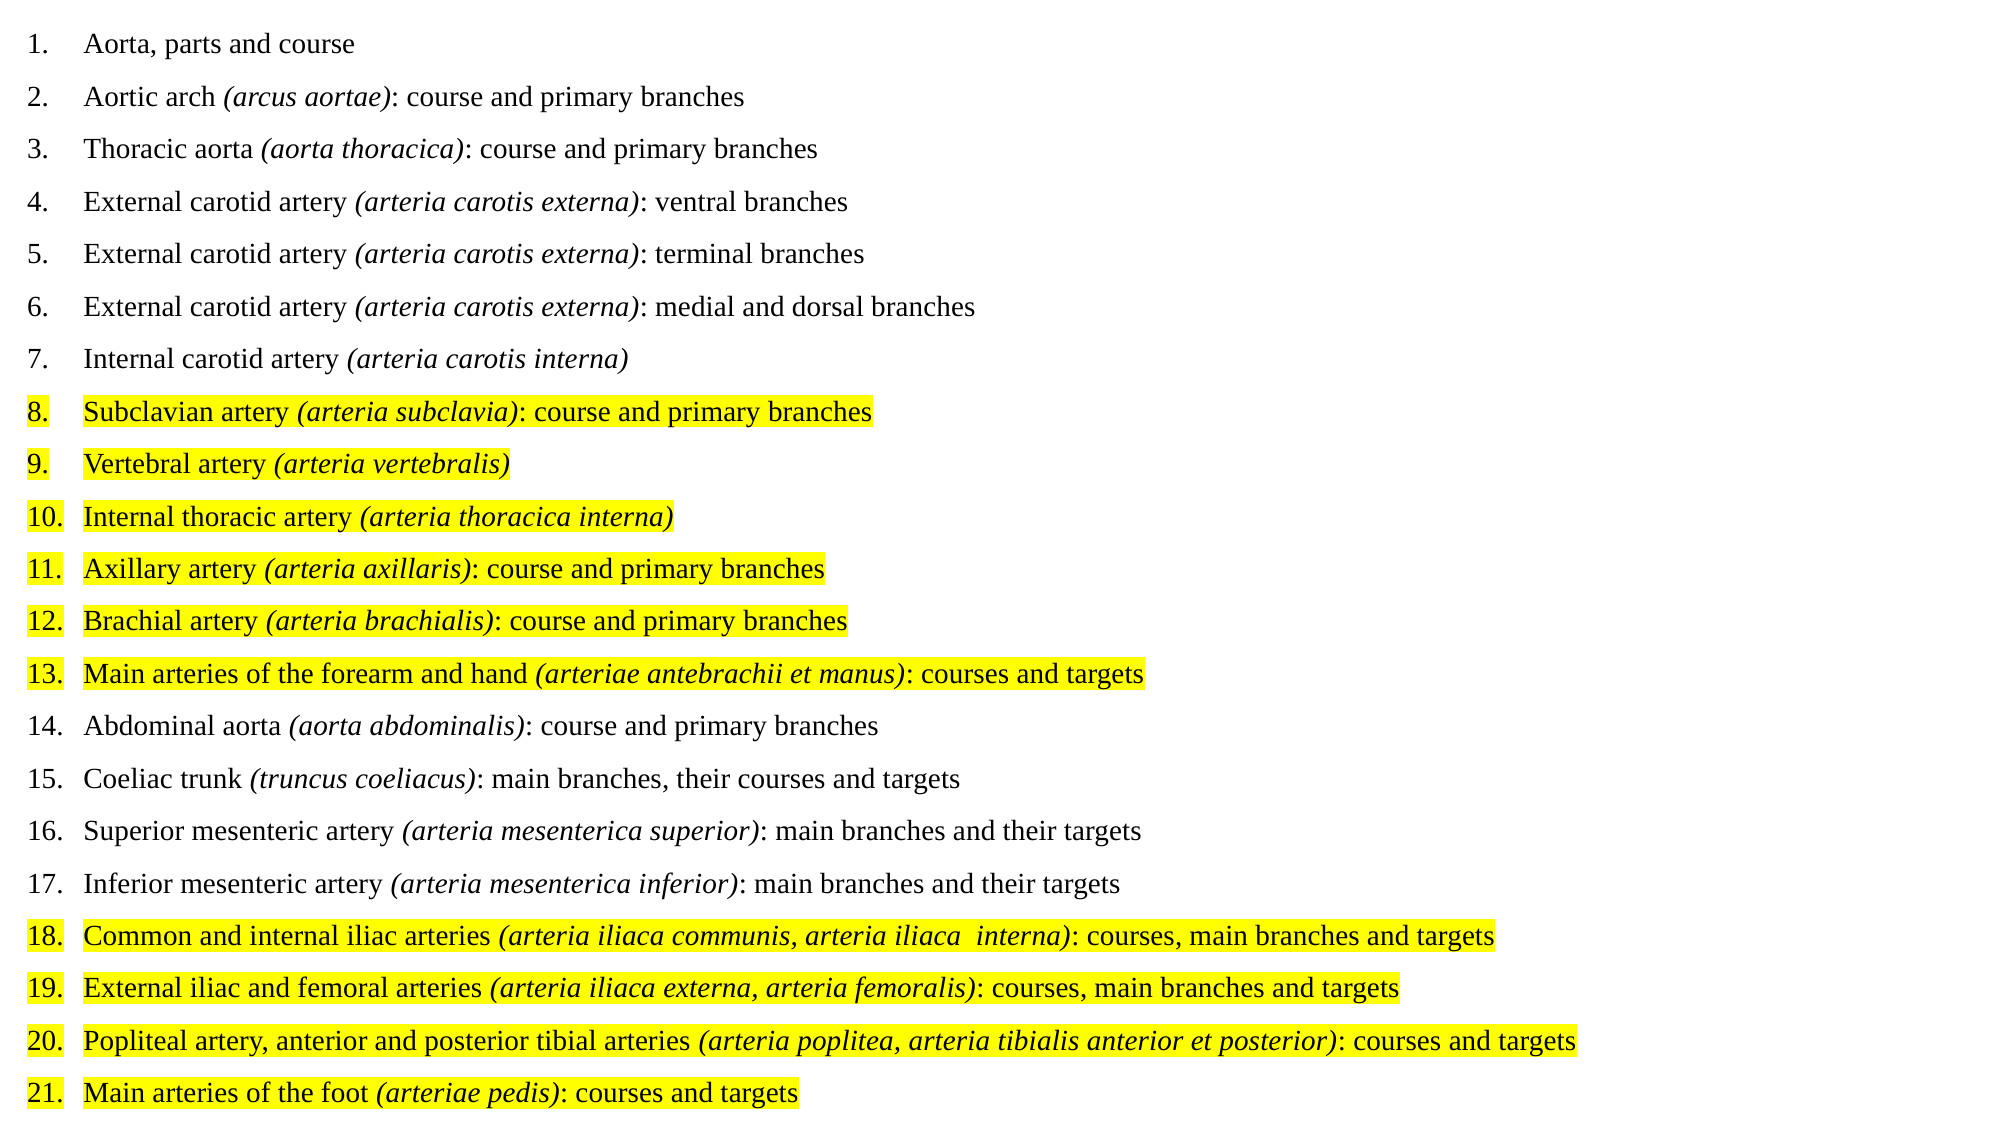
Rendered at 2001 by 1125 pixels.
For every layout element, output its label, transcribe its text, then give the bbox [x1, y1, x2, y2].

text_box Aorta, parts and course Aortic arch (arcus aortae): course and primary branches Thoracic aorta (aorta thoracica): course and primary branches External carotid artery (arteria carotis externa): ventral branches External carotid artery (arteria carotis externa): terminal branches External carotid artery (arteria carotis externa): medial and dorsal branches Internal carotid artery (arteria carotis interna) Subclavian artery (arteria subclavia): course and primary branches Vertebral artery (arteria vertebralis) Internal thoracic artery (arteria thoracica interna) Axillary artery (arteria axillaris): course and primary branches Brachial artery (arteria brachialis): course and primary branches Main arteries of the forearm and hand (arteriae antebrachii et manus): courses and targets Abdominal aorta (aorta abdominalis): course and primary branches Coeliac trunk (truncus coeliacus): main branches, their courses and targets Superior mesenteric artery (arteria mesenterica superior): main branches and their targets Inferior mesenteric artery (arteria mesenterica inferior): main branches and their targets Common and internal iliac arteries (arteria iliaca communis, arteria iliaca interna): courses, main branches and targets External iliac and femoral arteries (arteria iliaca externa, arteria femoralis): courses, main branches and targets Popliteal artery, anterior and posterior tibial arteries (arteria poplitea, arteria tibialis anterior et posterior): courses and targets Main arteries of the foot (arteriae pedis): courses and targets [12, 0, 2000, 1116]
